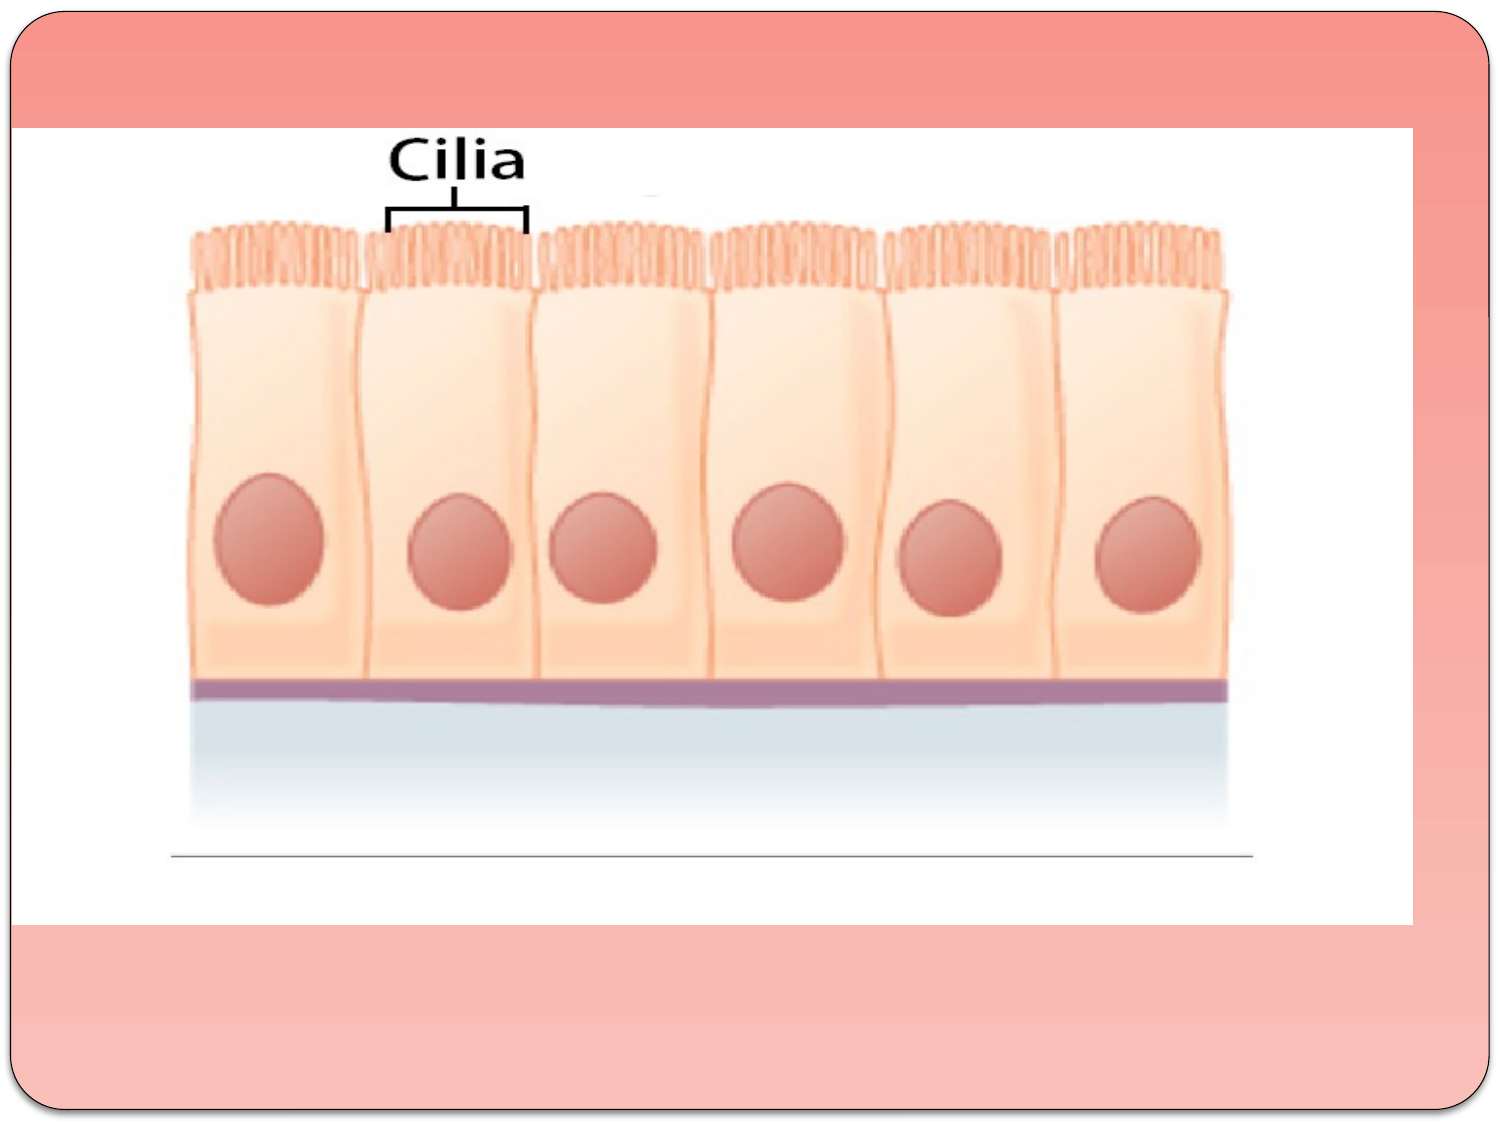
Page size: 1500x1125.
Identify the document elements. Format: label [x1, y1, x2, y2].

picture [12, 128, 1413, 926]
